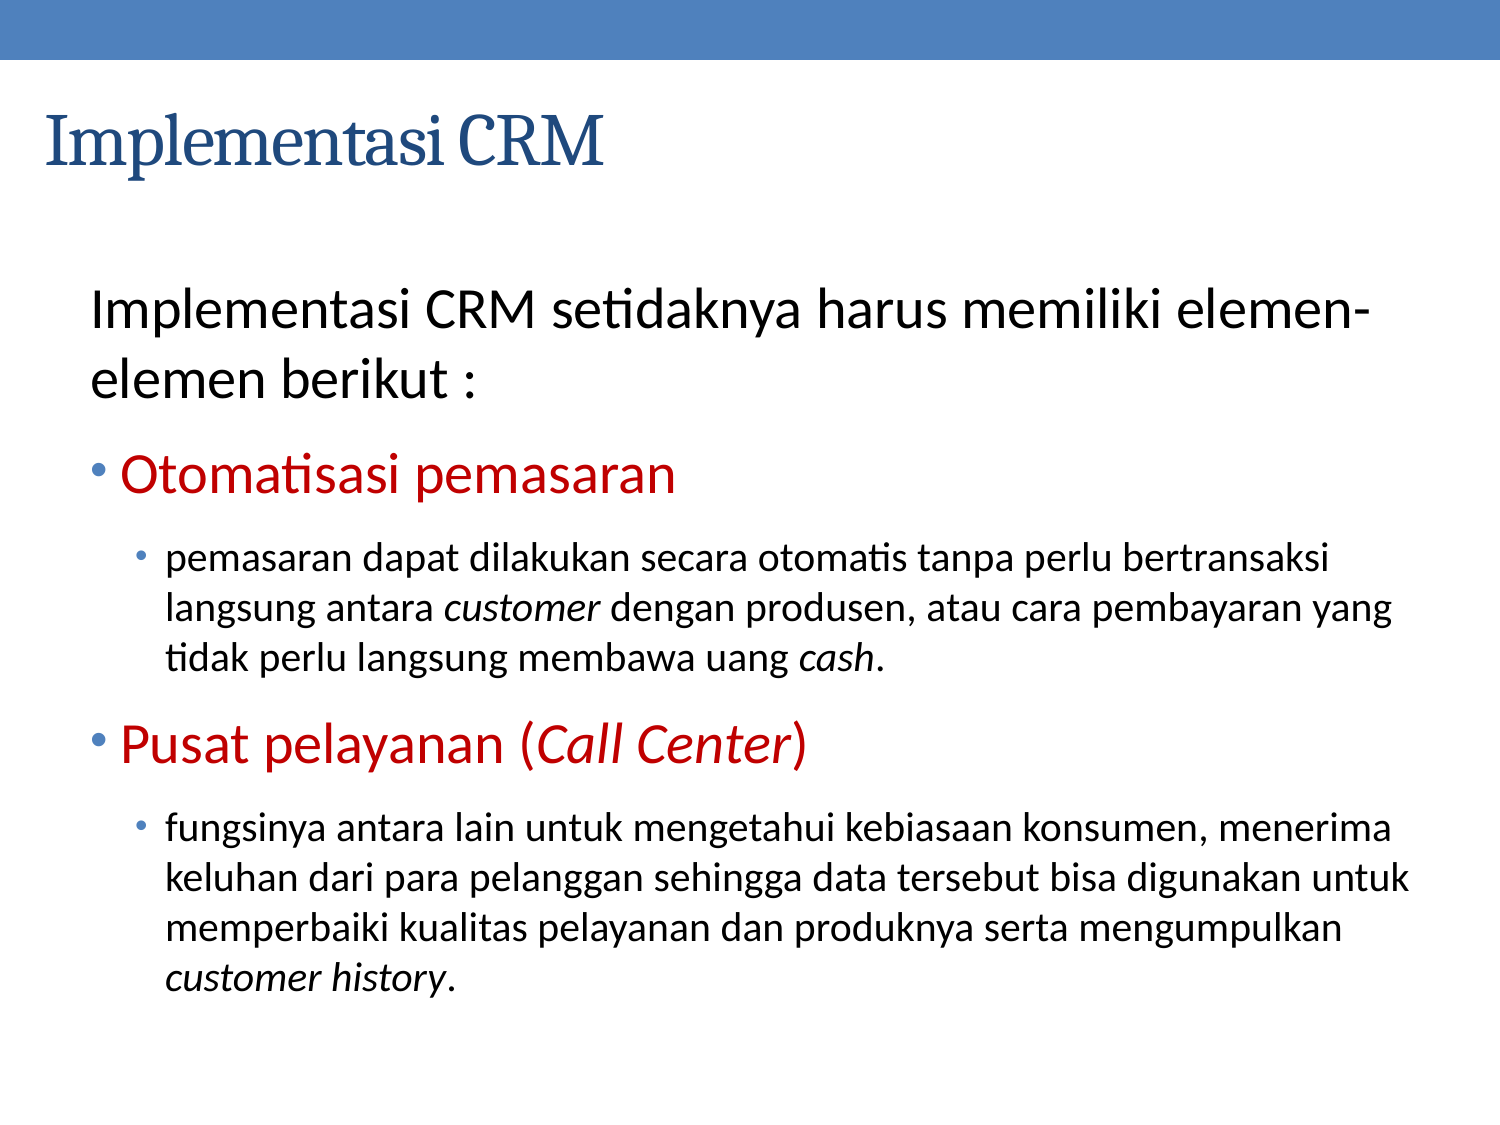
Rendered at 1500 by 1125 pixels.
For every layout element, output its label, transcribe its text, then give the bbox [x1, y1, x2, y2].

title Implementasi CRM [29, 54, 1380, 218]
list Implementasi CRM setidaknya harus memiliki elemen-elemen berikut : Otomatisasi pemasaran pemasaran dapat dilakukan secara otomatis tanpa perlu bertransaksi langsung antara customer dengan produsen, atau cara pembayaran yang tidak perlu langsung membawa uang cash. Pusat pelayanan (Call Center) fungsinya antara lain untuk mengetahui kebiasaan konsumen, menerima keluhan dari para pelanggan sehingga data tersebut bisa digunakan untuk memperbaiki kualitas pelayanan dan produknya serta mengumpulkan customer history. [75, 262, 1459, 1106]
